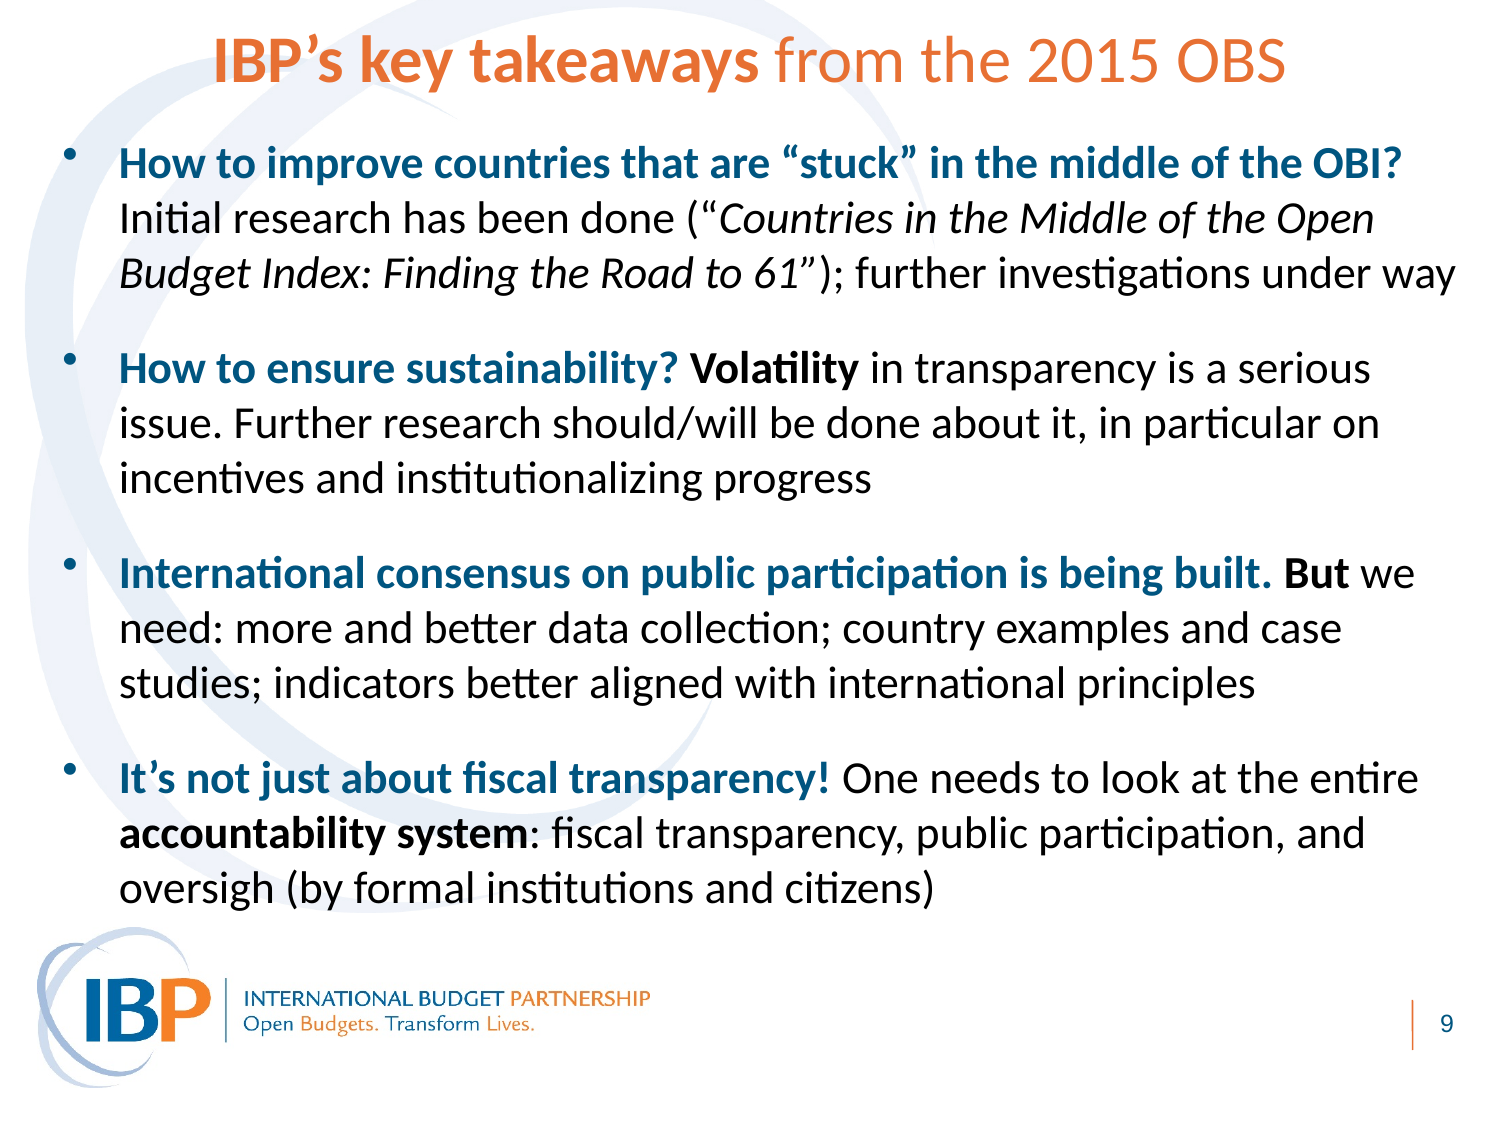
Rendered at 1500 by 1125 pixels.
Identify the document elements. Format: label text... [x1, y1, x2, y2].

slide_number 9 [1425, 999, 1488, 1050]
list How to improve countries that are “stuck” in the middle of the OBI? Initial research has been done (“Countries in the Middle of the Open Budget Index: Finding the Road to 61”); further investigations under way How to ensure sustainability? Volatility in transparency is a serious issue. Further research should/will be done about it, in particular on incentives and institutionalizing progress International consensus on public participation is being built. But we need: more and better data collection; country examples and case studies; indicators better aligned with international principles It’s not just about fiscal transparency! One needs to look at the entire accountability system: fiscal transparency, public participation, and oversigh (by formal institutions and citizens) [62, 125, 1463, 950]
title IBP’s key takeaways from the 2015 OBS [112, 24, 1388, 88]
picture [24, 0, 935, 913]
picture [37, 927, 650, 1088]
